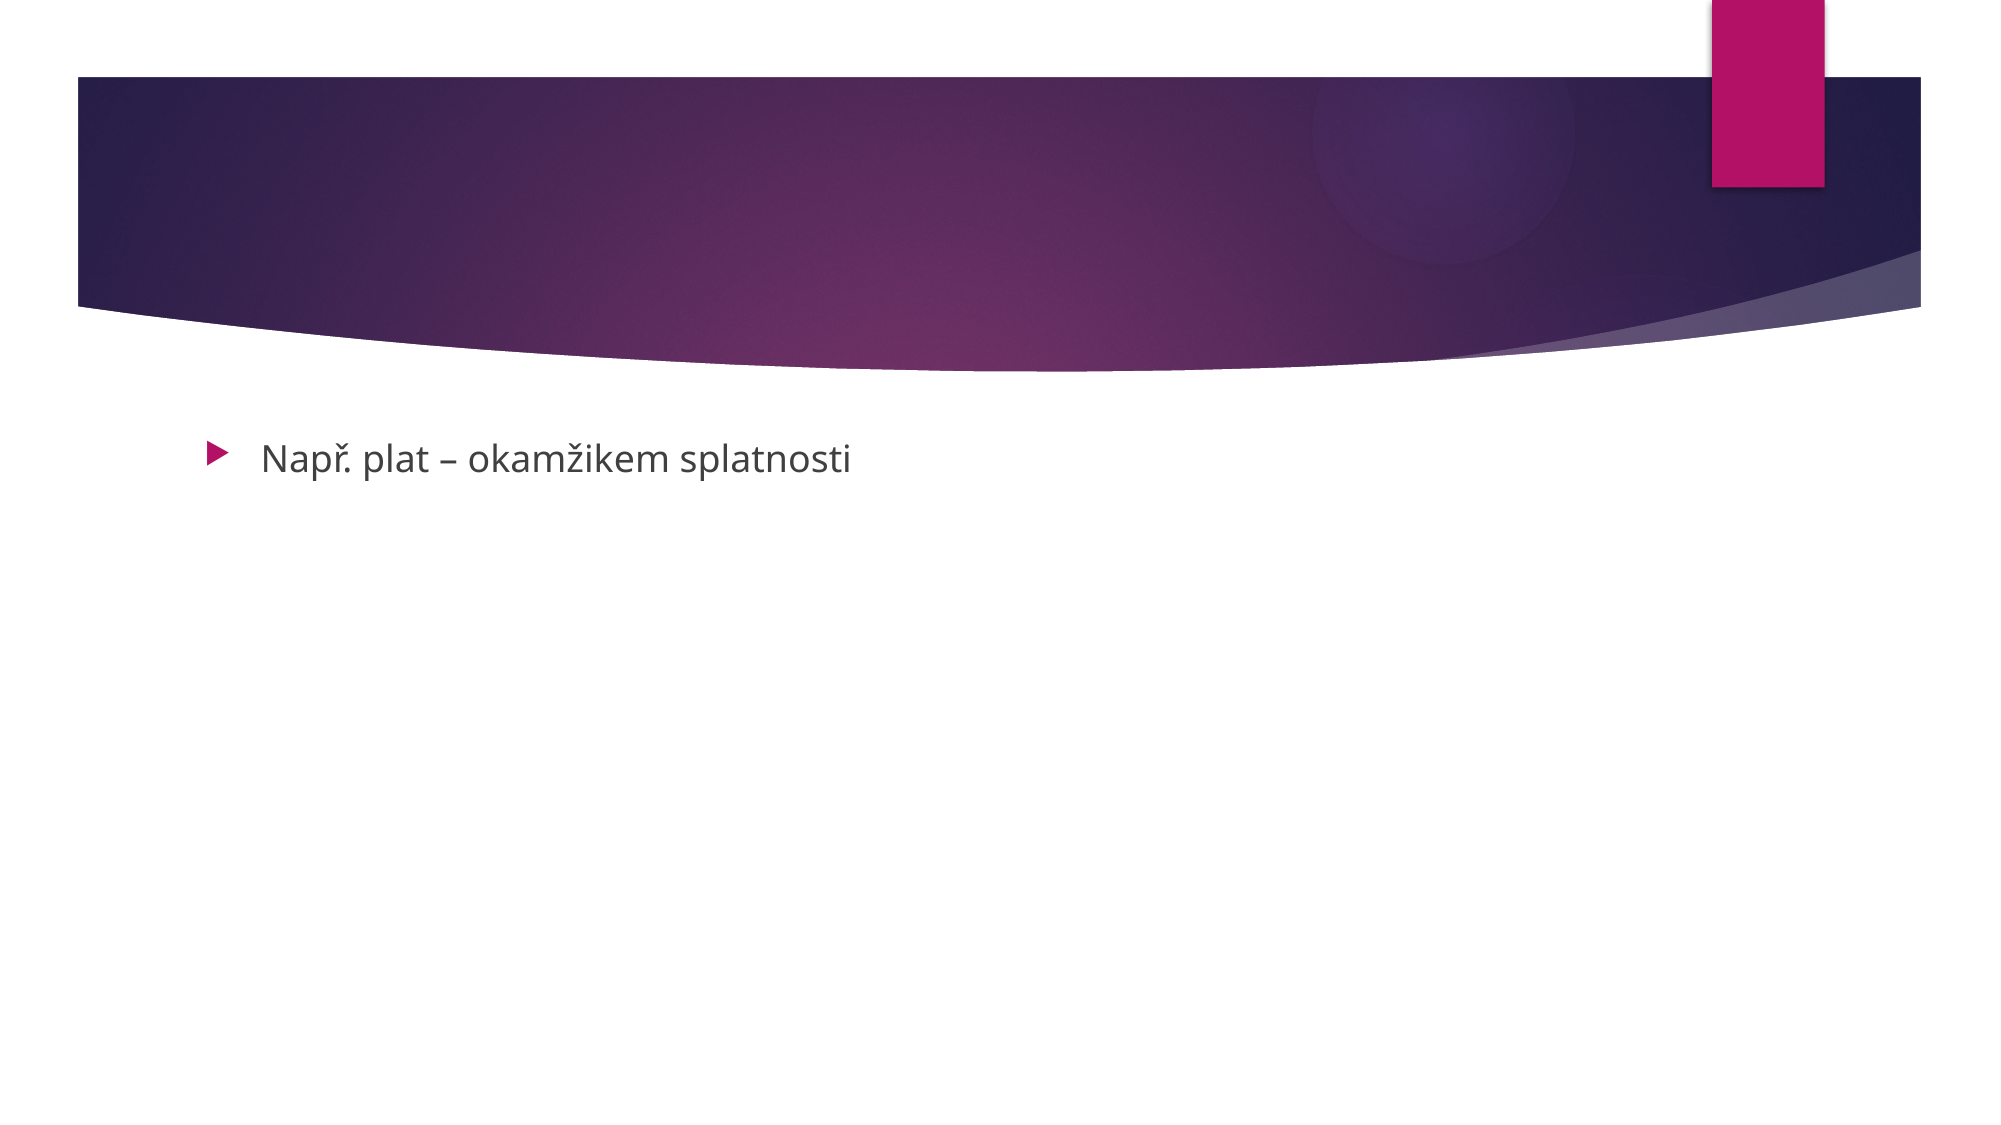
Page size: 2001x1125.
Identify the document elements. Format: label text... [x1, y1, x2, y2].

list Např. plat – okamžikem splatnosti [189, 427, 1638, 988]
